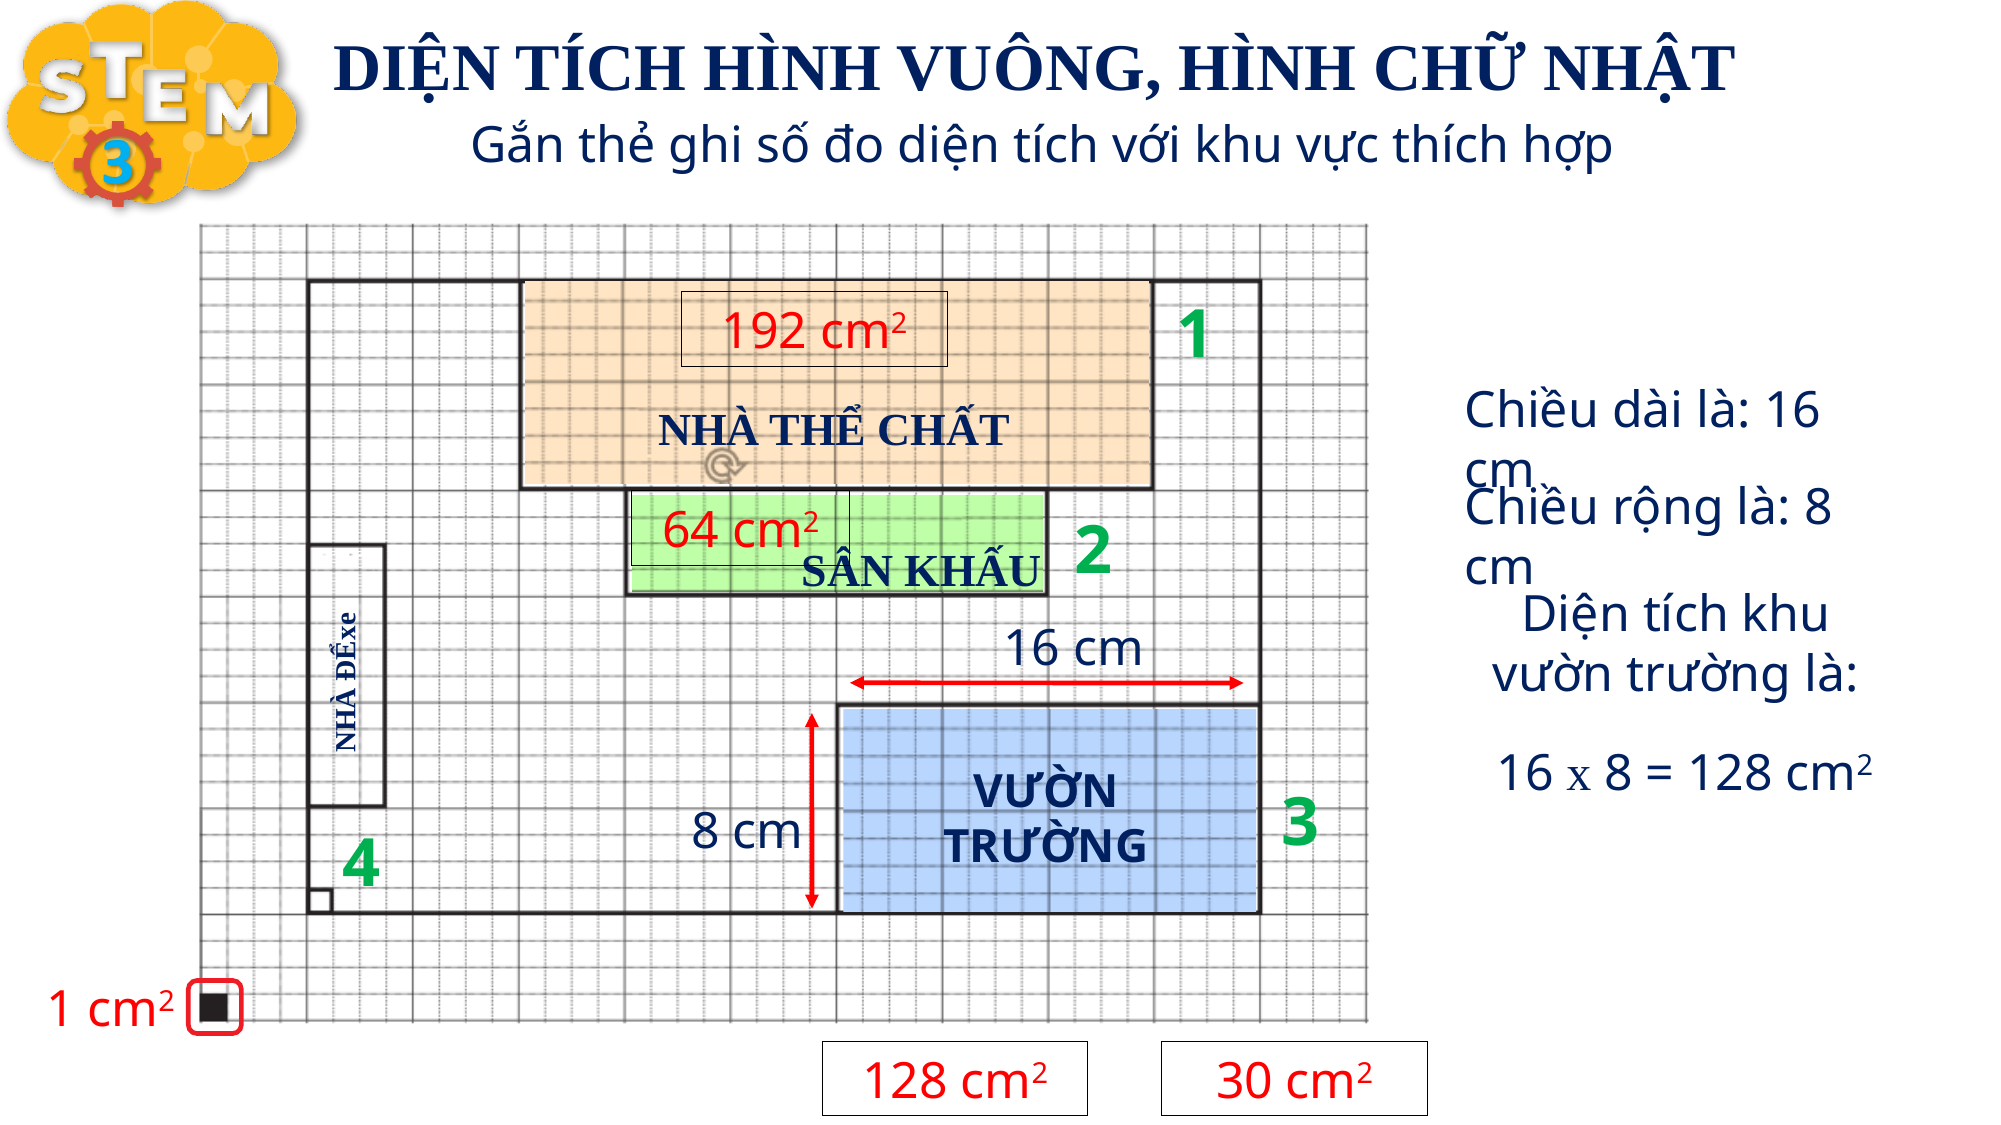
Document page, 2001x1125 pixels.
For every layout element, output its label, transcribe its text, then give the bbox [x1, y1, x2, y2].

text_box Chiều dài là: 16 cm [1449, 369, 1918, 505]
text_box 1 cm2 [31, 969, 215, 1044]
text_box 30 cm2 [1161, 1041, 1428, 1116]
text_box Gắn thẻ ghi số đo diện tích với khu vực thích hợp [426, 104, 1660, 180]
text_box Diện tích khu vườn trường là: [1471, 573, 1881, 709]
text_box 16 x 8 = 128 cm2 [1452, 733, 1918, 808]
text_box 128 cm2 [822, 1041, 1088, 1116]
text_box Chiều rộng là: 8 cm [1449, 467, 1916, 602]
picture [0, 0, 1372, 1025]
text_box DIỆN TÍCH HÌNH VUÔNG, HÌNH CHỮ NHẬT [315, 15, 1756, 111]
text_box [187, 979, 243, 1035]
